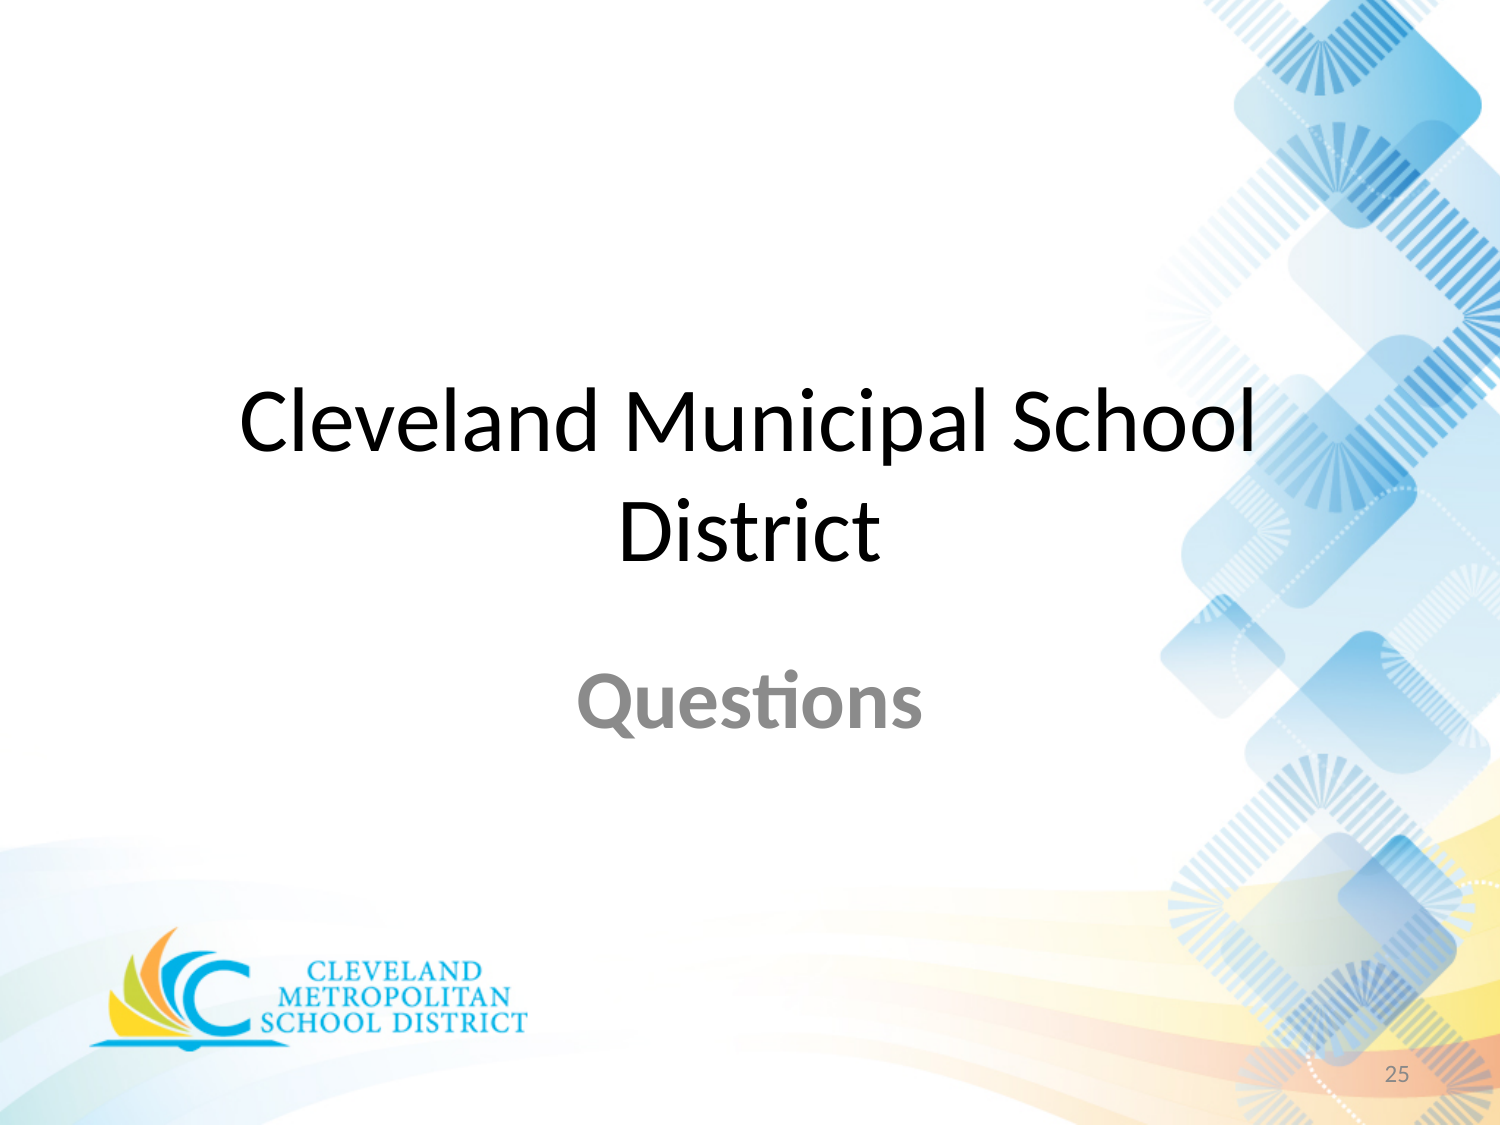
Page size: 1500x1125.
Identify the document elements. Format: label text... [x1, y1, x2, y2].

subtitle Questions [224, 637, 1276, 926]
slide_number 25 [1074, 1042, 1425, 1103]
picture [0, 0, 1500, 1125]
title Cleveland Municipal School District [112, 349, 1388, 591]
